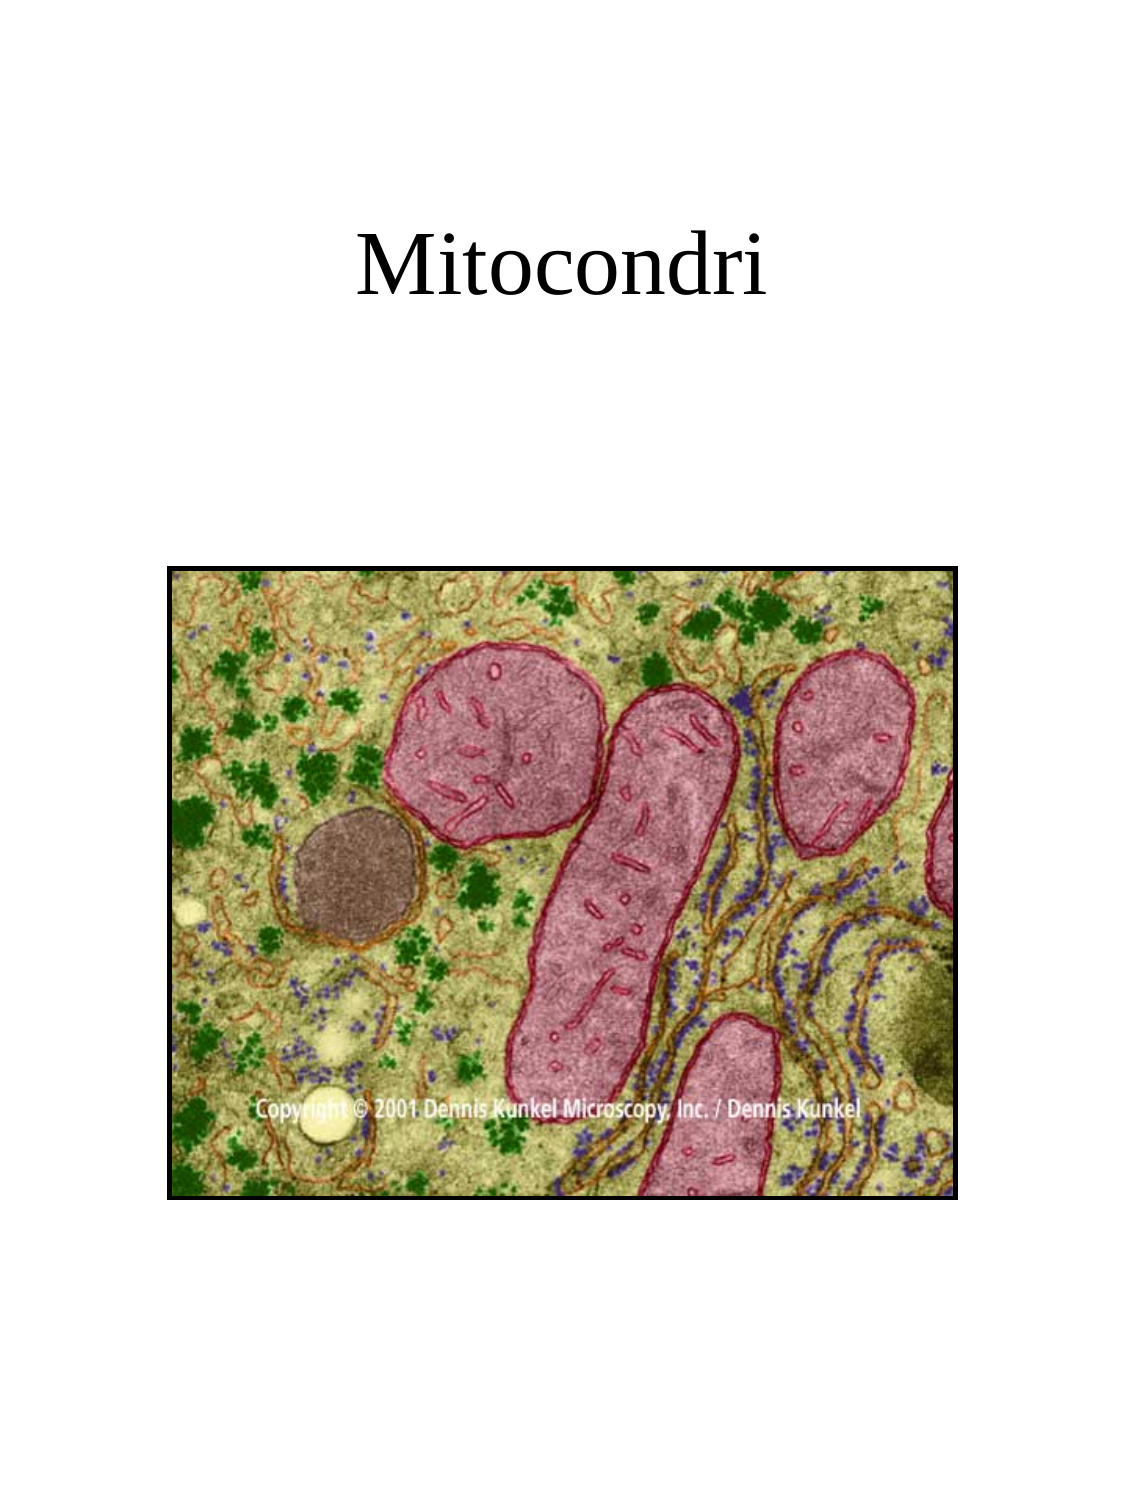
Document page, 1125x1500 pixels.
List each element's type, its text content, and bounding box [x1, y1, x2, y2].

title Mitocondri [84, 133, 1041, 384]
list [171, 570, 954, 1197]
